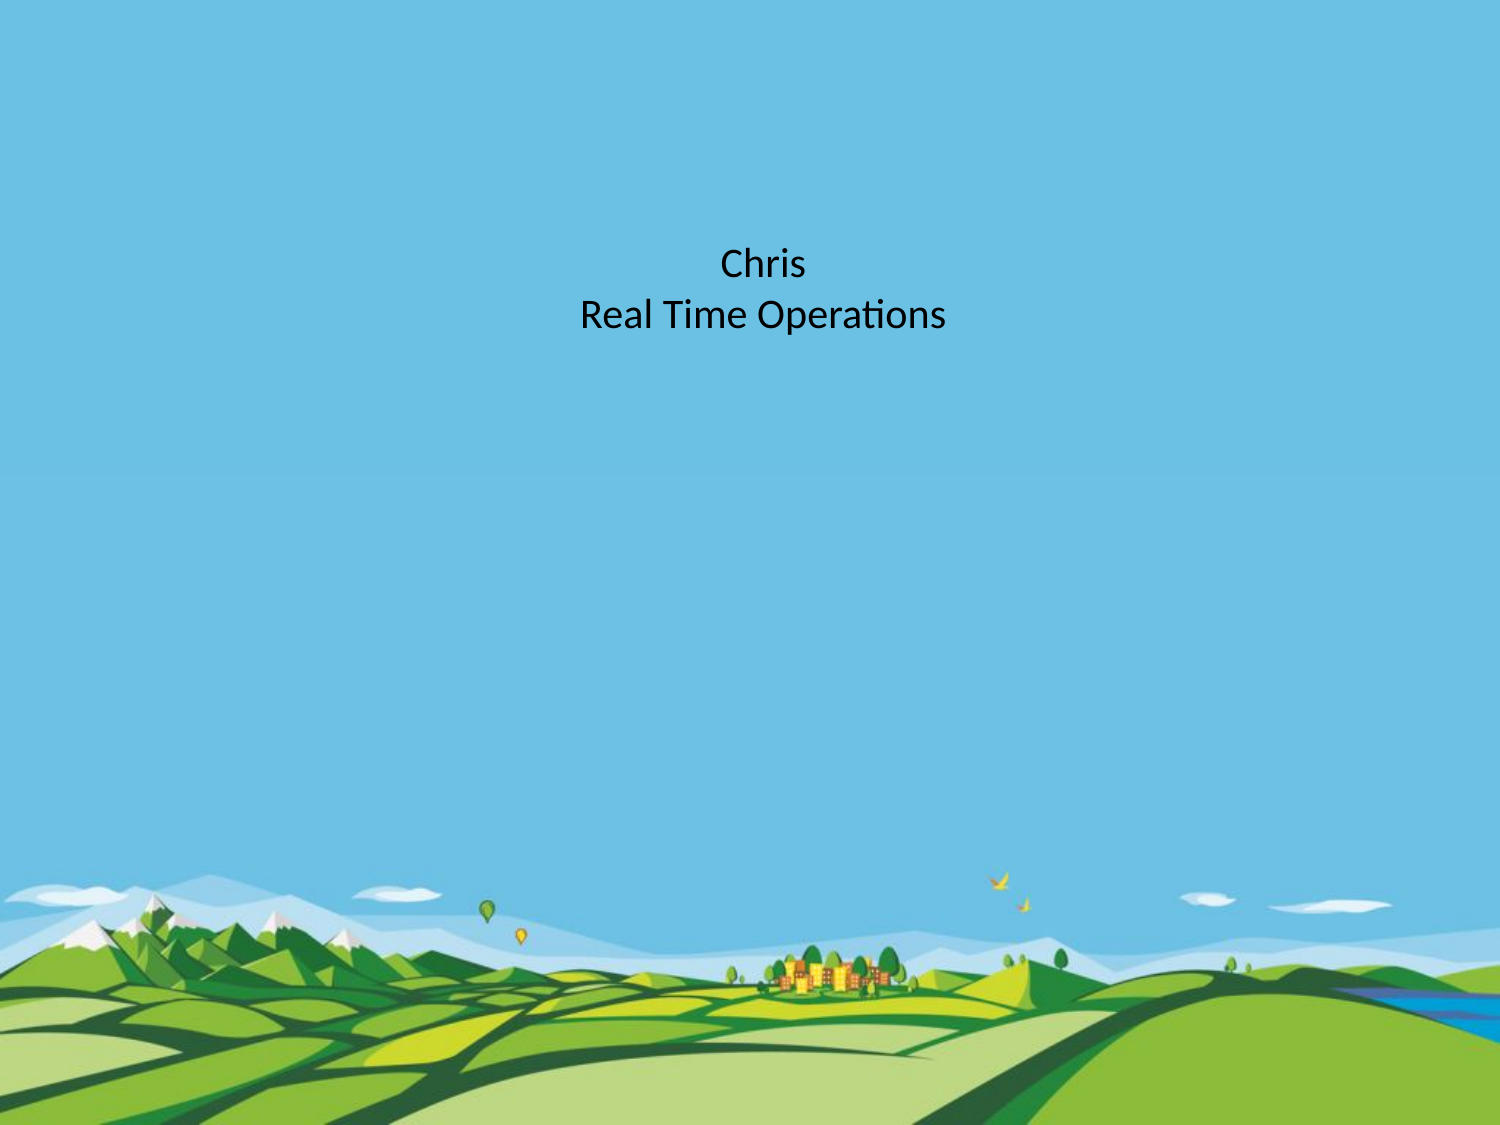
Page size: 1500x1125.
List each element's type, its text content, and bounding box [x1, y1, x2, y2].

picture [0, 0, 1500, 1125]
title Chris Real Time Operations [88, 227, 1439, 346]
